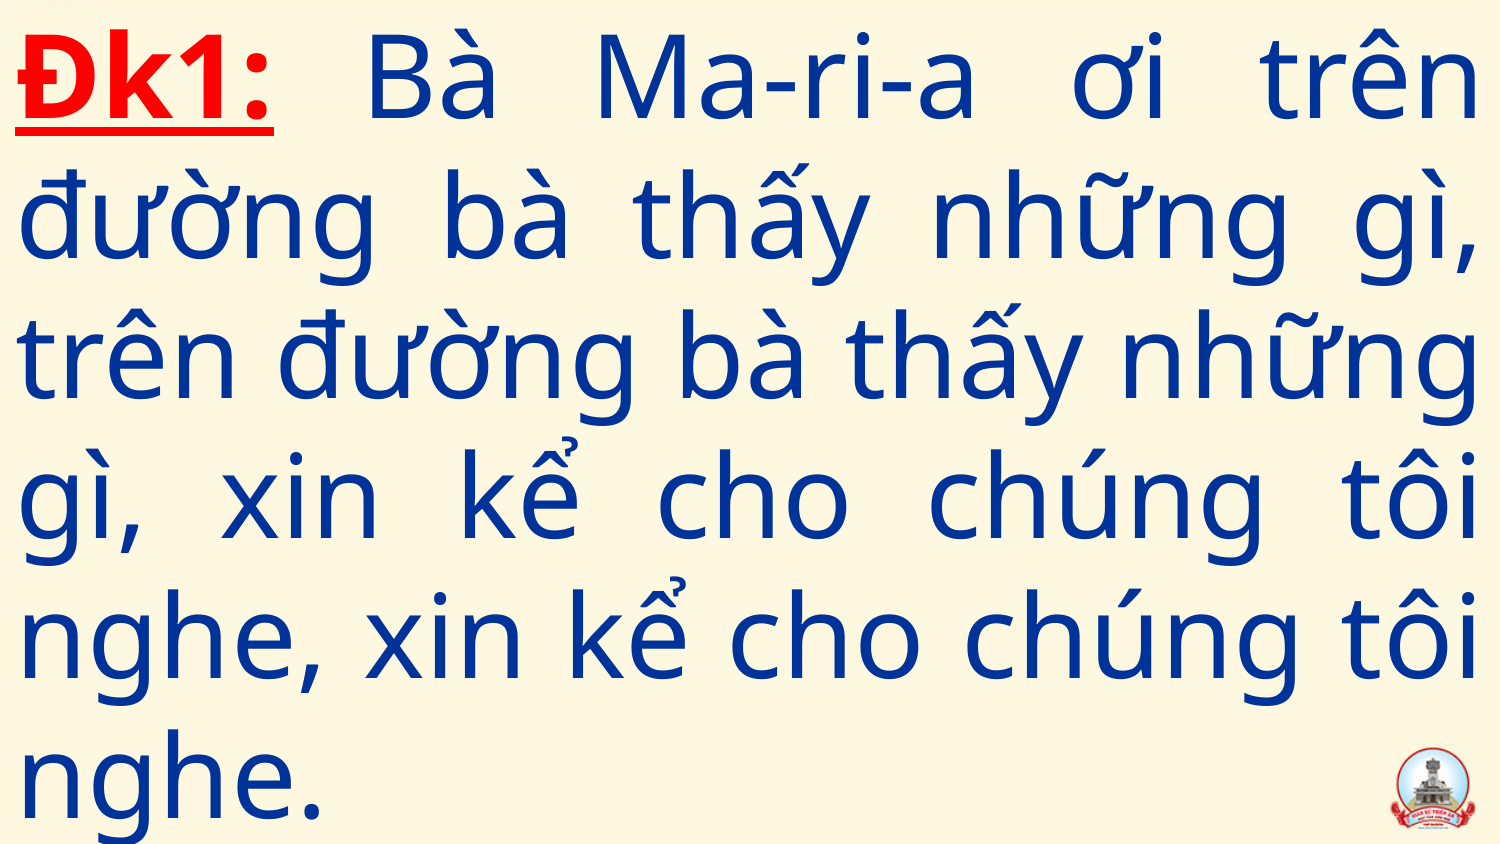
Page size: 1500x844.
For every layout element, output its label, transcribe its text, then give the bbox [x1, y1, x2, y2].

title Đk1: Bà Ma-ri-a ơi trên đường bà thấy những gì, trên đường bà thấy những gì, xin kể cho chúng tôi nghe, xin kể cho chúng tôi nghe. [0, 0, 1500, 844]
